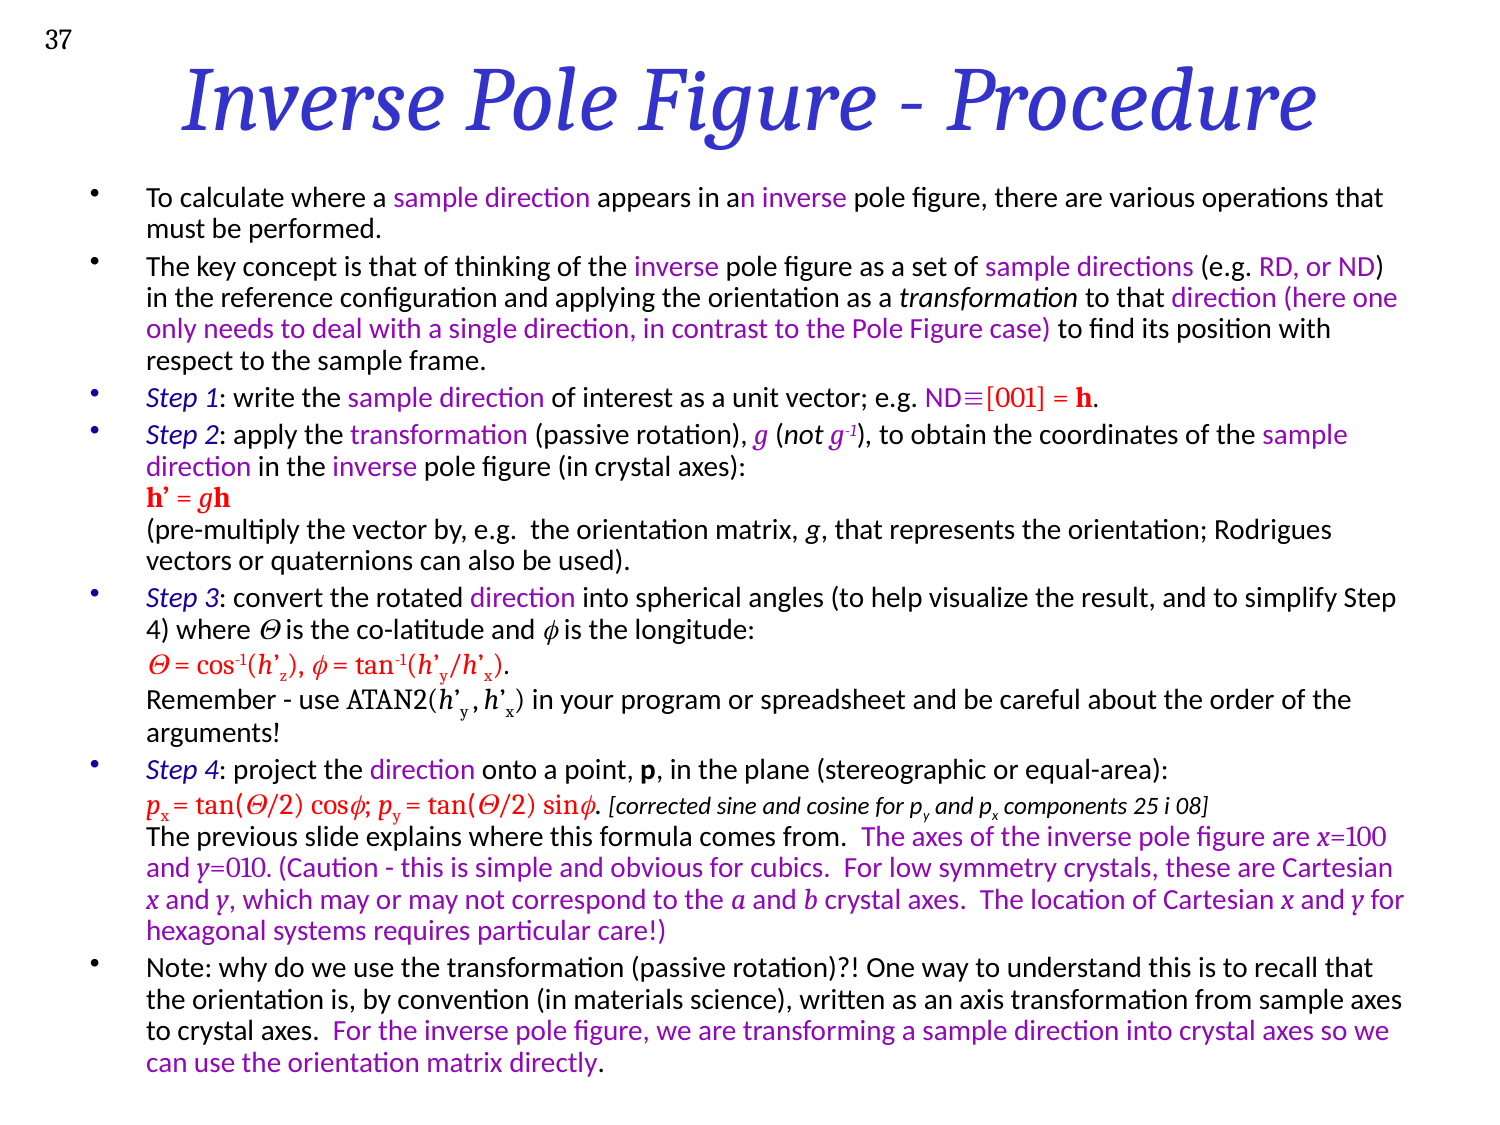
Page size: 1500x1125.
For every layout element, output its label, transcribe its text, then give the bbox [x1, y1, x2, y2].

text_box To calculate where a sample direction appears in an inverse pole figure, there are various operations that must be performed. The key concept is that of thinking of the inverse pole figure as a set of sample directions (e.g. RD, or ND) in the reference configuration and applying the orientation as a transformation to that direction (here one only needs to deal with a single direction, in contrast to the Pole Figure case) to find its position with respect to the sample frame. Step 1: write the sample direction of interest as a unit vector; e.g. ND[001] = h. Step 2: apply the transformation (passive rotation), g (not g-1), to obtain the coordinates of the sample direction in the inverse pole figure (in crystal axes): h’ = gh (pre-multiply the vector by, e.g. the orientation matrix, g, that represents the orientation; Rodrigues vectors or quaternions can also be used). Step 3: convert the rotated direction into spherical angles (to help visualize the result, and to simplify Step 4) where  is the co-latitude and  is the longitude:  = cos-1(h’z),  = tan-1(h’y/h’x). Remember - use ATAN2(h’y , h’x) in your program or spreadsheet and be careful about the order of the arguments! Step 4: project the direction onto a point, p, in the plane (stereographic or equal-area): px = tan(/2) cos; py = tan(/2) sin. [corrected sine and cosine for py and px components 25 i 08] The previous slide explains where this formula comes from. The axes of the inverse pole figure are x=100 and y=010. (Caution - this is simple and obvious for cubics. For low symmetry crystals, these are Cartesian x and y, which may or may not correspond to the a and b crystal axes. The location of Cartesian x and y for hexagonal systems requires particular care!) Note: why do we use the transformation (passive rotation)?! One way to understand this is to recall that the orientation is, by convention (in materials science), written as an axis transformation from sample axes to crystal axes. For the inverse pole figure, we are transforming a sample direction into crystal axes so we can use the orientation matrix directly. [74, 174, 1425, 1088]
title Inverse Pole Figure - Procedure [68, 0, 1432, 188]
slide_number 37 [12, 12, 68, 51]
